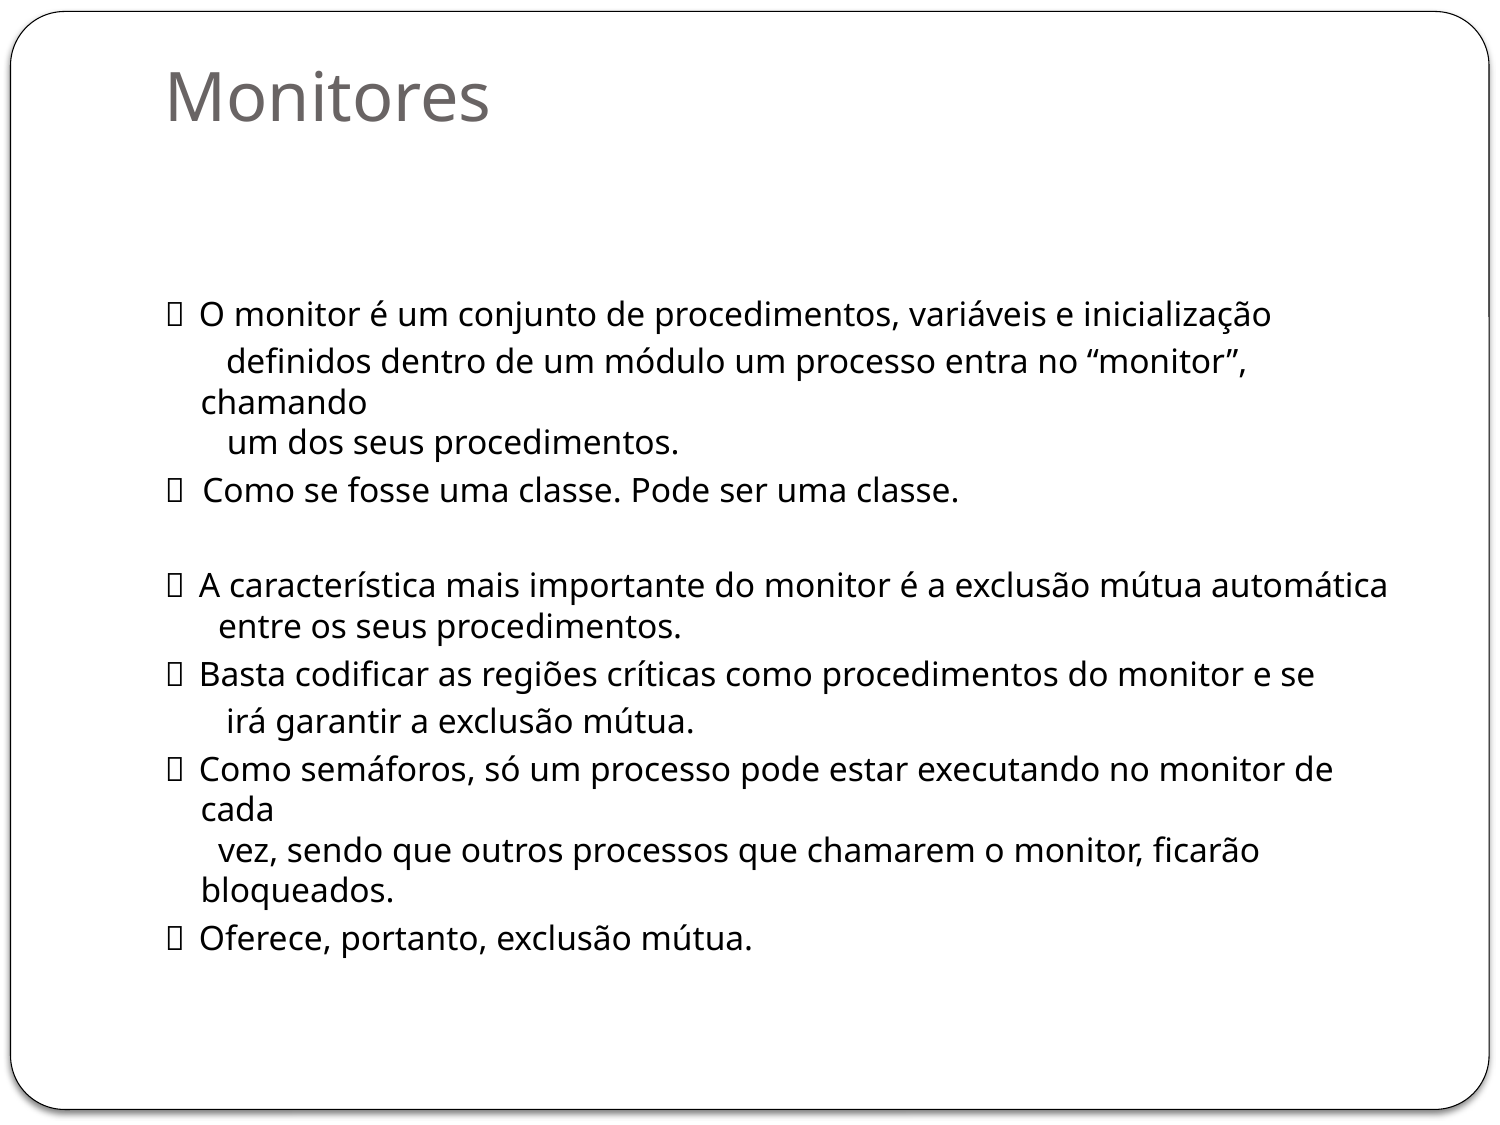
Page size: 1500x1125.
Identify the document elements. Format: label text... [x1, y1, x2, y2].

list  O monitor é um conjunto de procedimentos, variáveis e inicialização definidos dentro de um módulo um processo entra no “monitor”, chamando um dos seus procedimentos.  Como se fosse uma classe. Pode ser uma classe.  A característica mais importante do monitor é a exclusão mútua automática entre os seus procedimentos.  Basta codificar as regiões críticas como procedimentos do monitor e se irá garantir a exclusão mútua.  Como semáforos, só um processo pode estar executando no monitor de cada vez, sendo que outros processos que chamarem o monitor, ficarão bloqueados.  Oferece, portanto, exclusão mútua. [150, 237, 1425, 988]
title Monitores [150, 45, 1425, 233]
